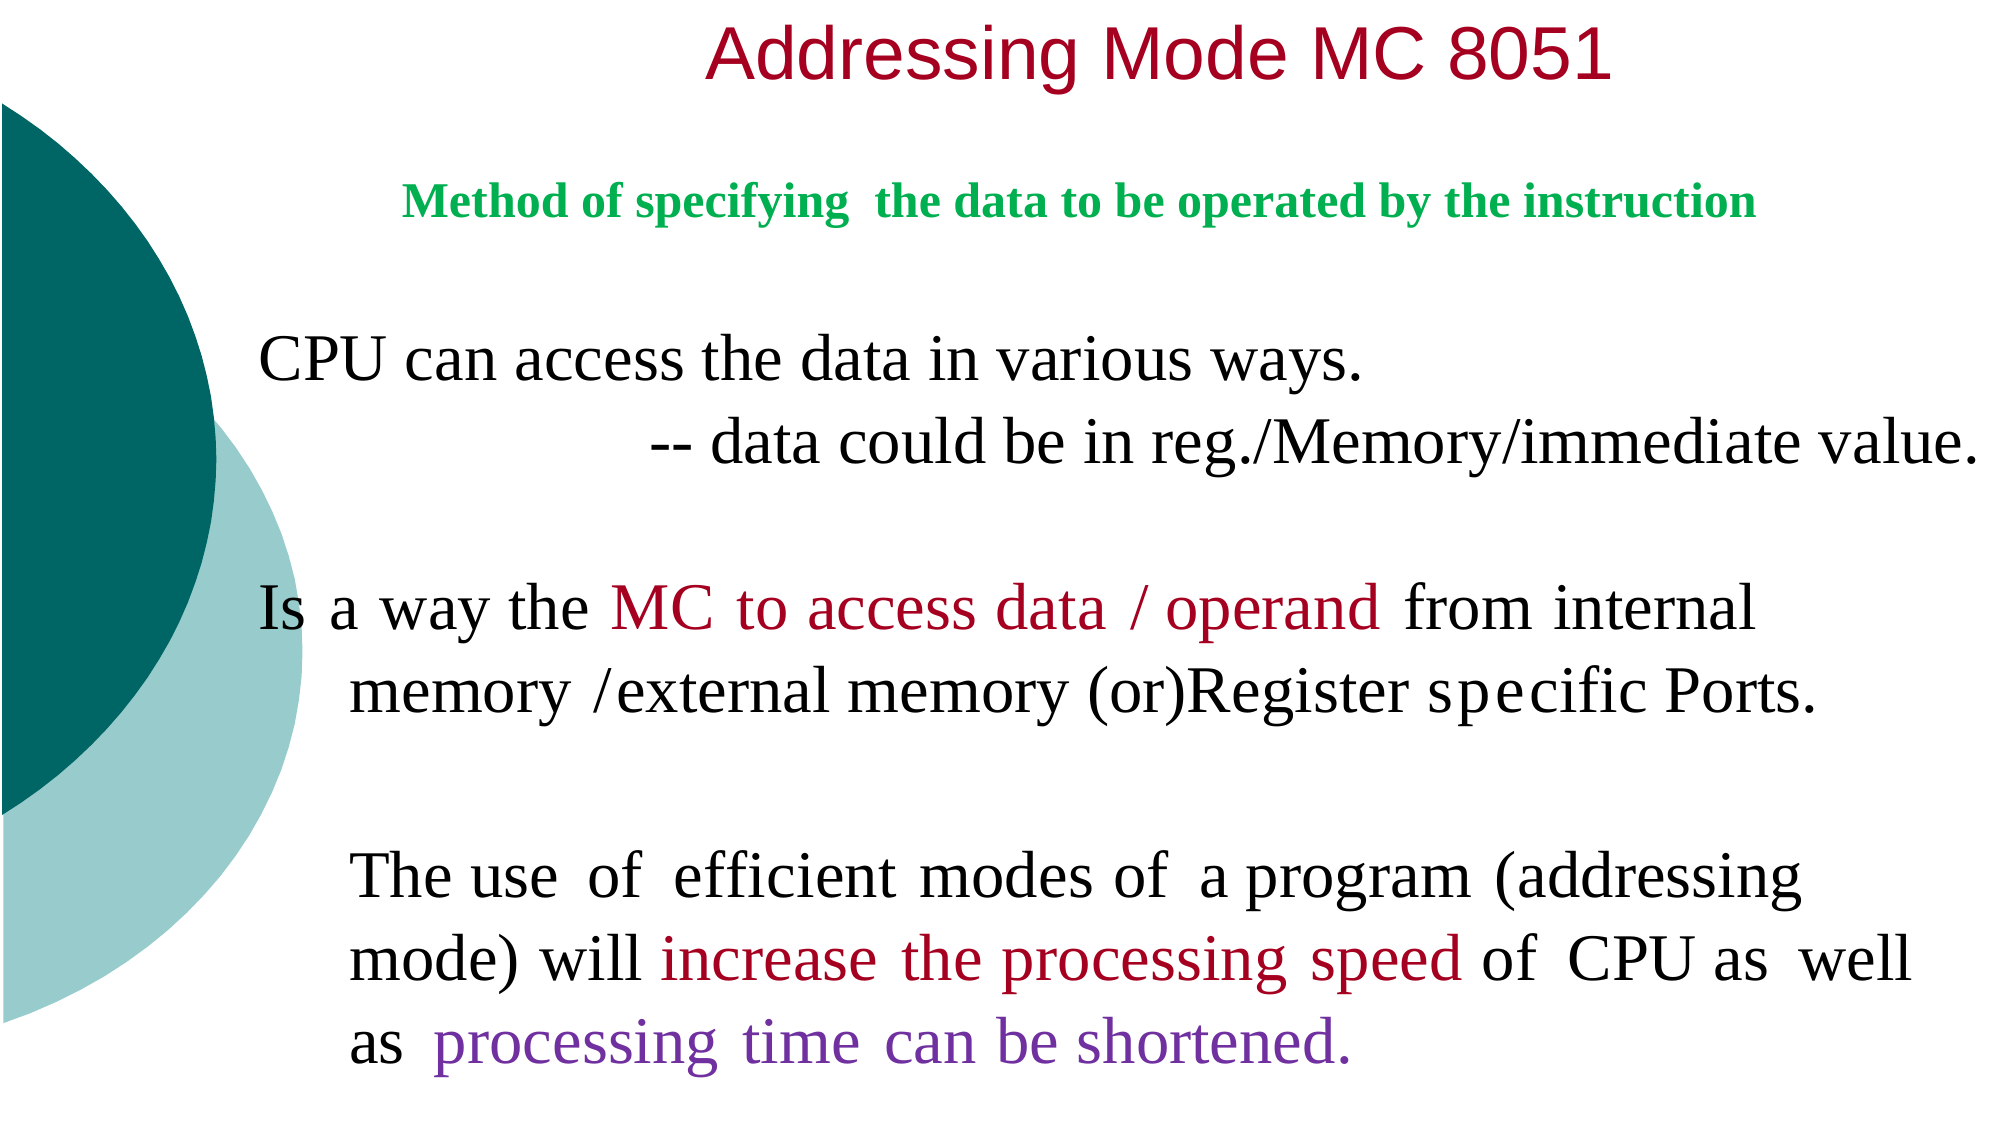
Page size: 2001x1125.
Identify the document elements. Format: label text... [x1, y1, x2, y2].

text_box Addressing Mode MC 8051 Method of specifying the data to be operated by the instruction CPU can access the data in various ways. -- data could be in reg./Memory/immediate value. Is a way the MC to access data / operand from internal memory /external memory (or)Register specific Ports. The use of efficient modes of a program (addressing mode) will increase the processing speed of CPU as well as processing time can be shortened. [232, 7, 2000, 1085]
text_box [0, 101, 305, 1025]
